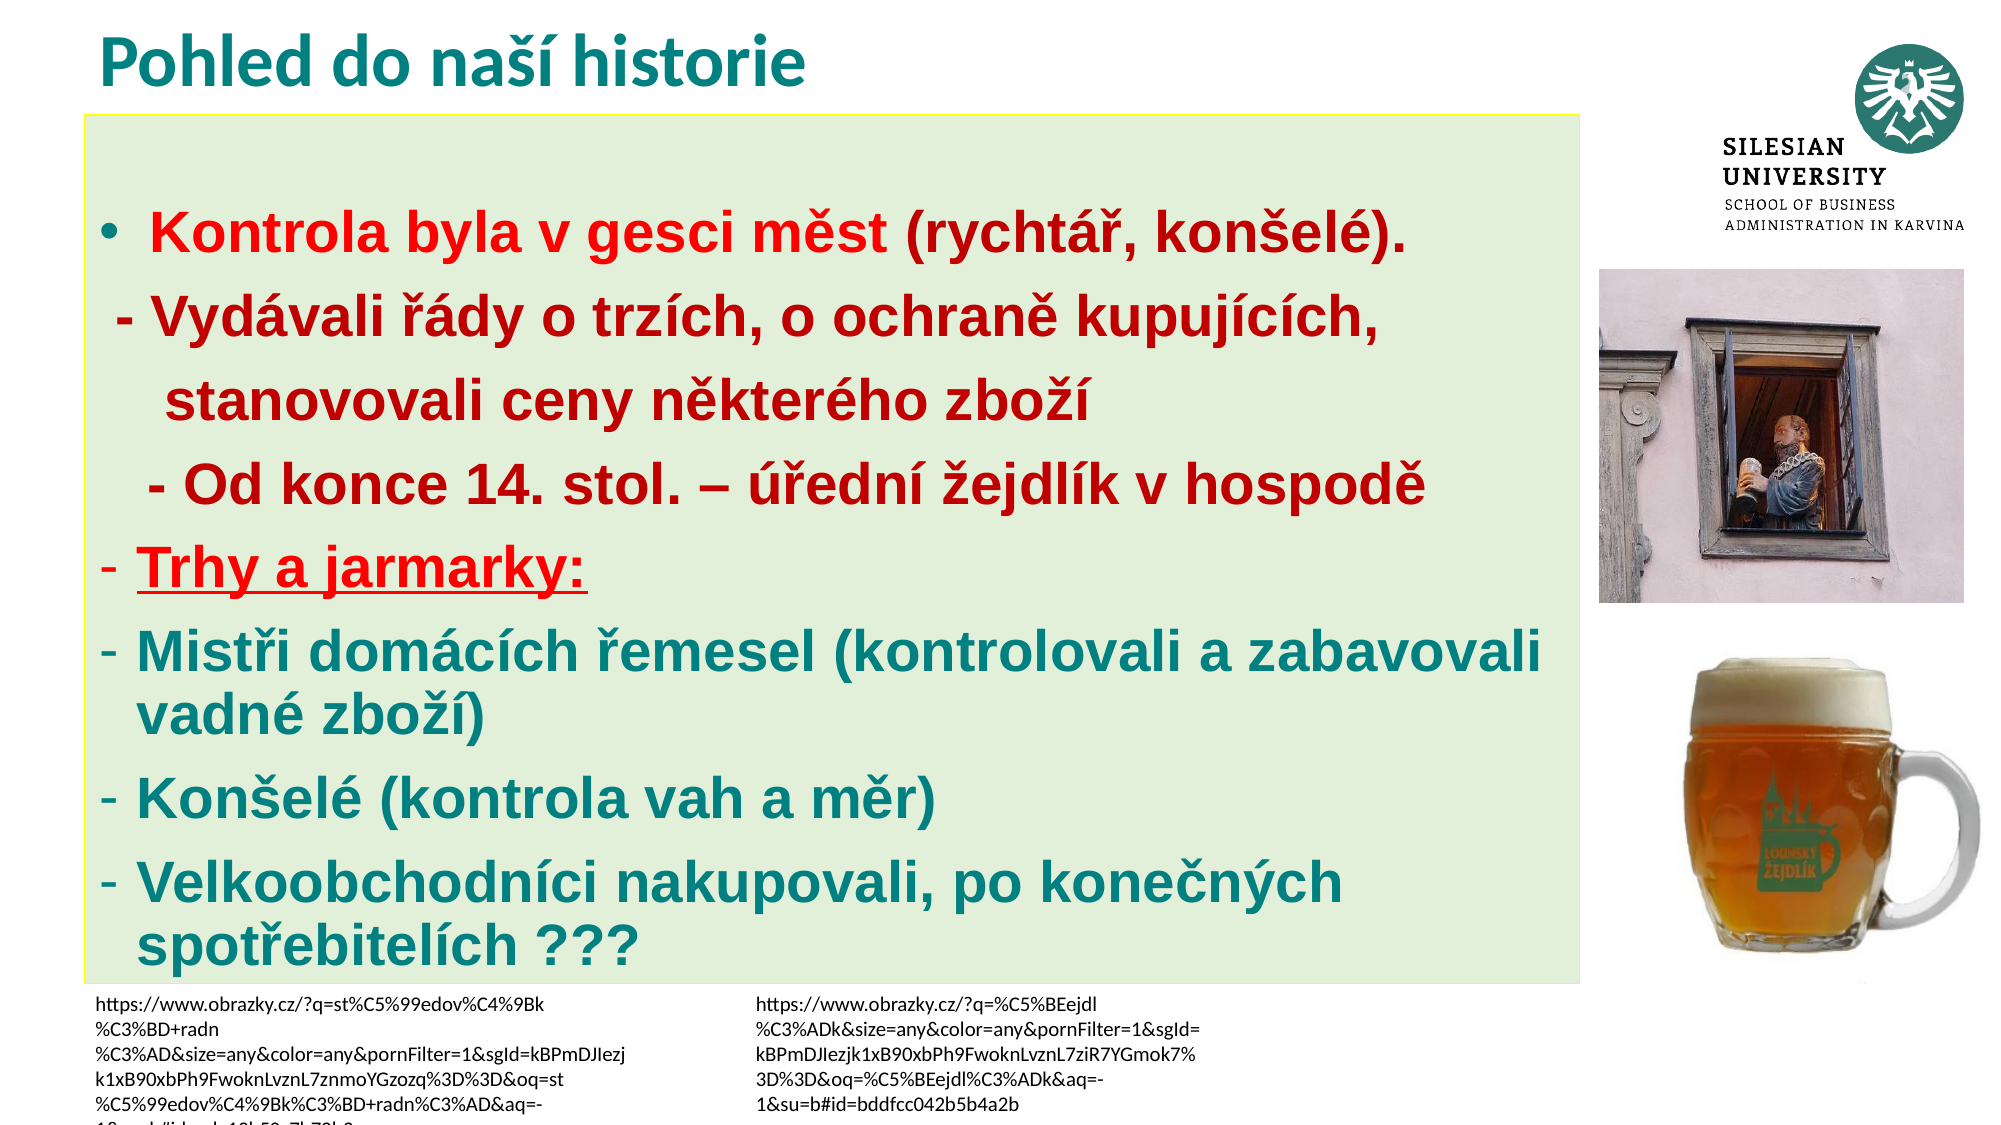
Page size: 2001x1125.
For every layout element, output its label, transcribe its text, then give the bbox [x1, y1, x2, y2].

picture [1582, 642, 2000, 984]
text_box https://www.obrazky.cz/?q=%C5%BEejdl%C3%ADk&size=any&color=any&pornFilter=1&sgId=kBPmDJIezjk1xB90xbPh9FwoknLvznL7ziR7YGmok7%3D%3D&oq=%C5%BEejdl%C3%ADk&aq=-1&su=b#id=bddfcc042b5b4a2b [741, 983, 1216, 1124]
picture [1599, 269, 1964, 603]
list Kontrola byla v gesci měst (rychtář, konšelé). - Vydávali řády o trzích, o ochraně kupujících, stanovovali ceny některého zboží - Od konce 14. stol. – úřední žejdlík v hospodě Trhy a jarmarky: Mistři domácích řemesel (kontrolovali a zabavovali vadné zboží) Konšelé (kontrola vah a měr) Velkoobchodníci nakupovali, po konečných spotřebitelích ??? (Viz předmět Marketing) [84, 114, 1580, 984]
picture [1723, 44, 1964, 230]
text_box Pohled do naší historie [84, 9, 979, 114]
text_box https://www.obrazky.cz/?q=st%C5%99edov%C4%9Bk%C3%BD+radn%C3%AD&size=any&color=any&pornFilter=1&sgId=kBPmDJIezjk1xB90xbPh9FwoknLvznL7znmoYGzozq%3D%3D&oq=st%C5%99edov%C4%9Bk%C3%BD+radn%C3%AD&aq=-1&su=b#id=ada13b50c7b72b3a [80, 983, 644, 1125]
